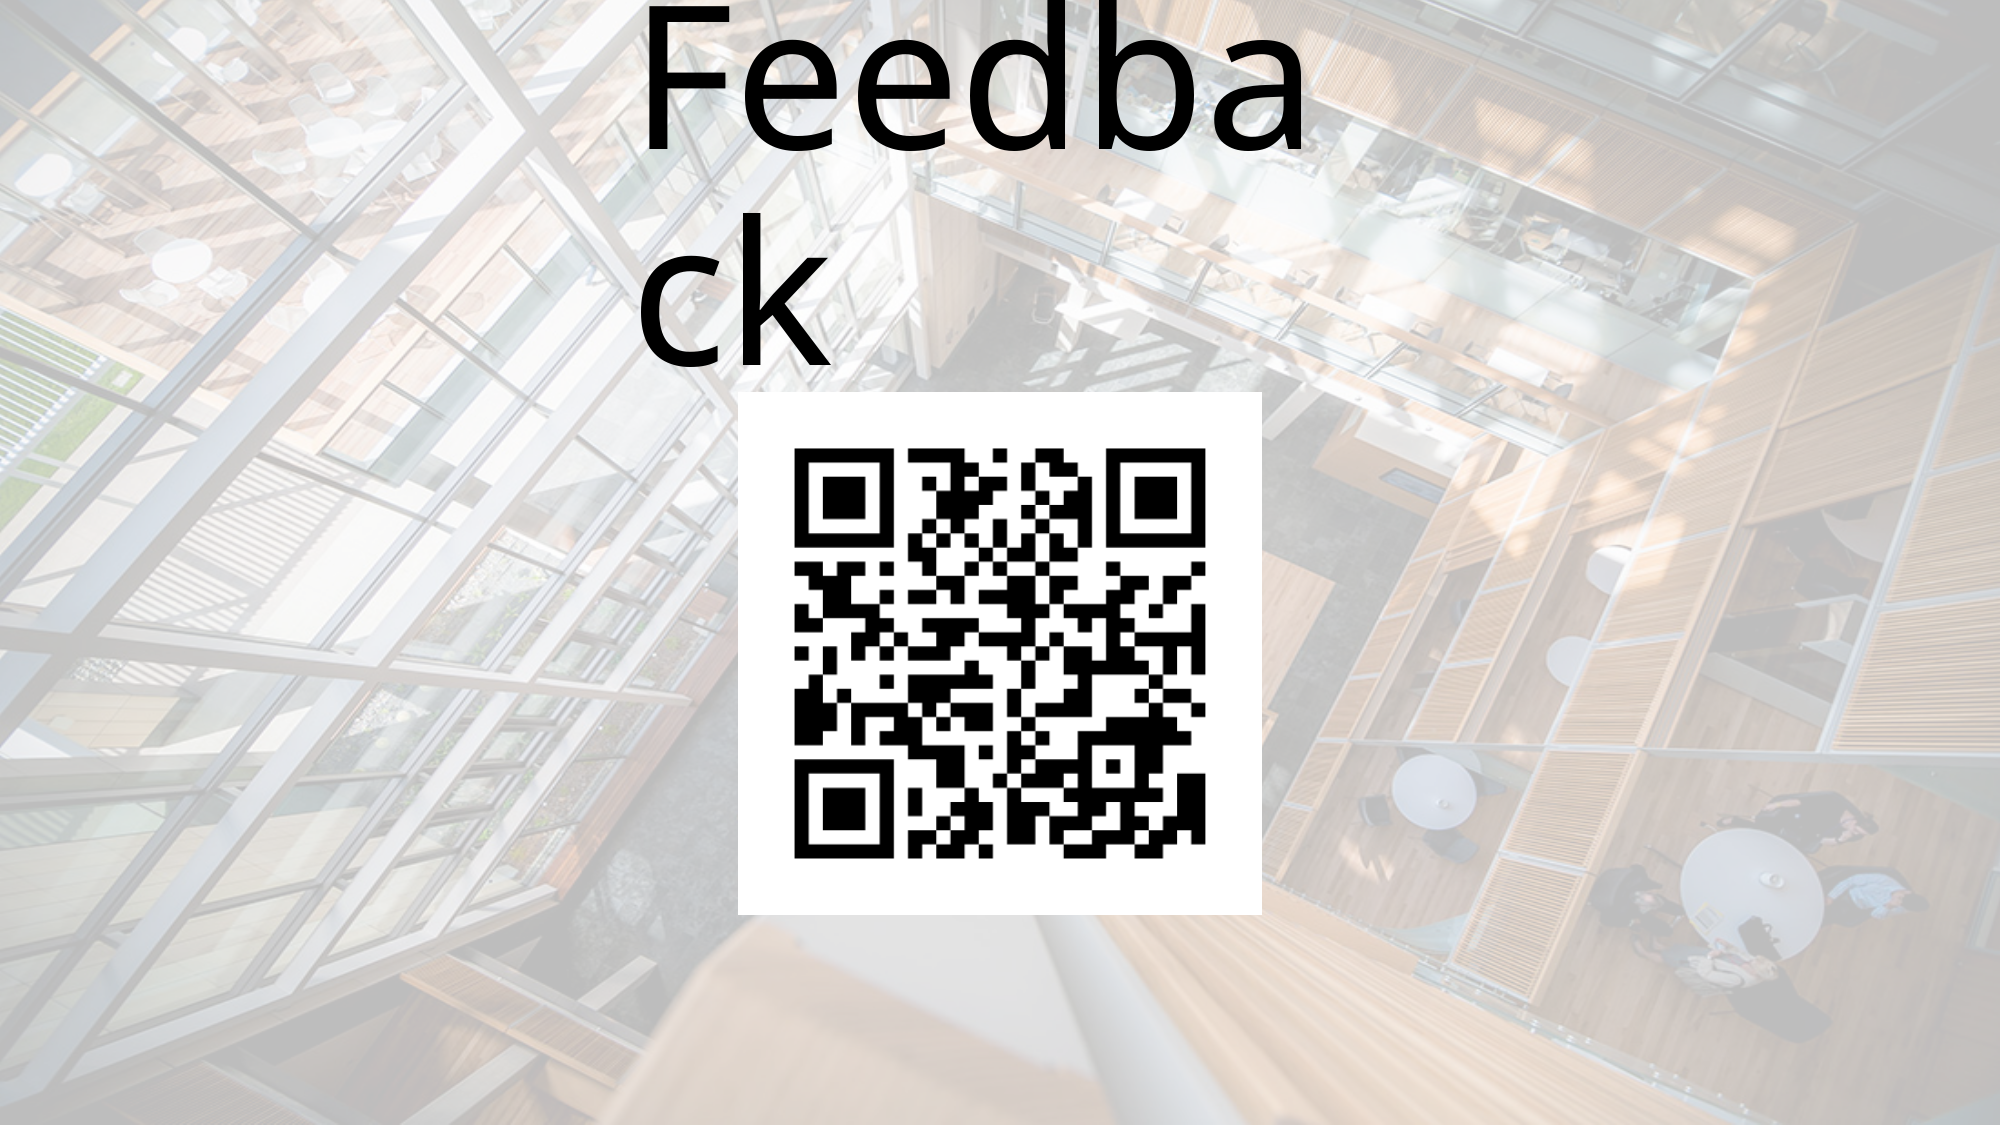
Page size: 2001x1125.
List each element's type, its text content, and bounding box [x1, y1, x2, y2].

text_box Feedback [615, 128, 1419, 258]
picture [738, 392, 1262, 915]
